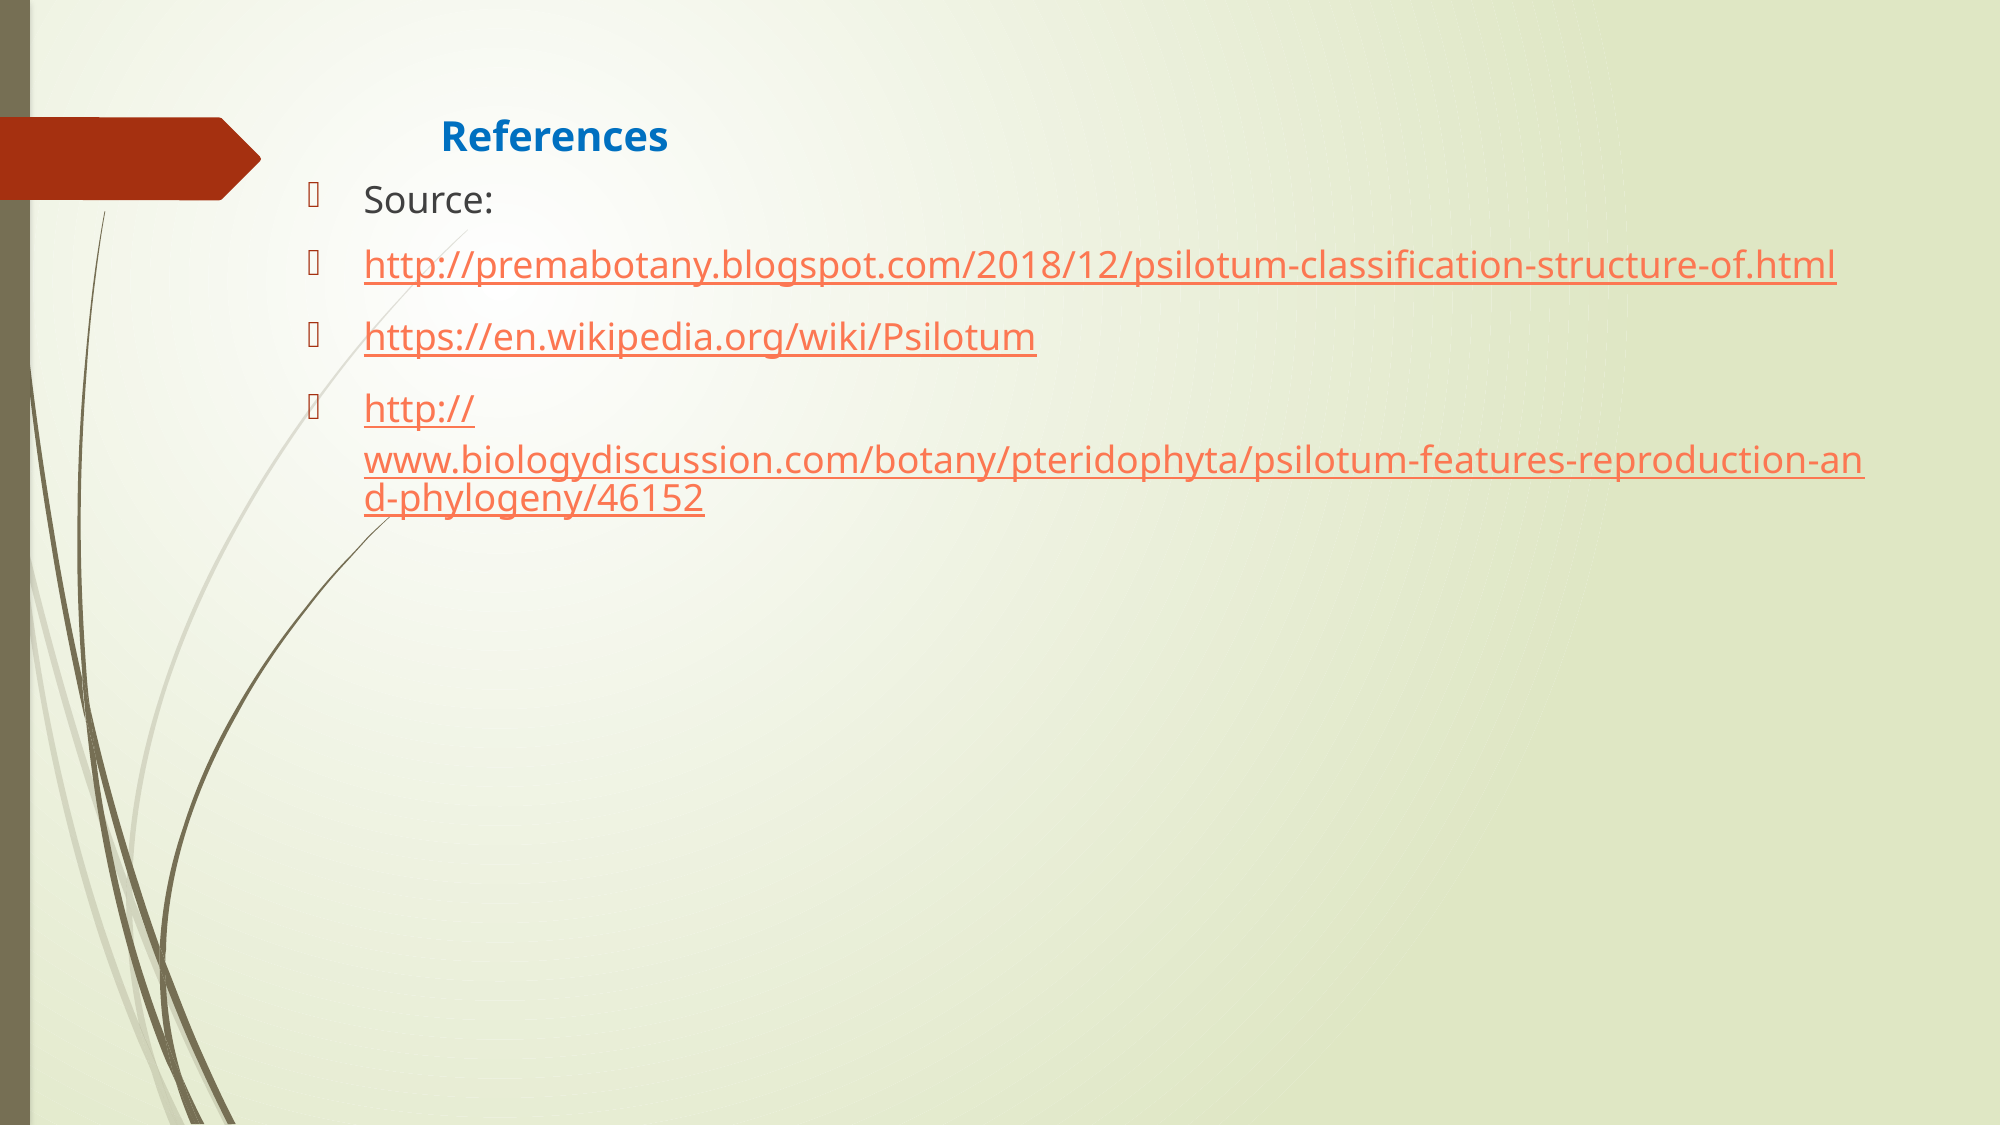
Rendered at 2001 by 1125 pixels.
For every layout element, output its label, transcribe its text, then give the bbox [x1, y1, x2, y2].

list Source: http://premabotany.blogspot.com/2018/12/psilotum-classification-structure-of.html https://en.wikipedia.org/wiki/Psilotum http://www.biologydiscussion.com/botany/pteridophyta/psilotum-features-reproduction-and-phylogeny/46152 [292, 168, 1888, 1097]
title References [425, 102, 725, 168]
